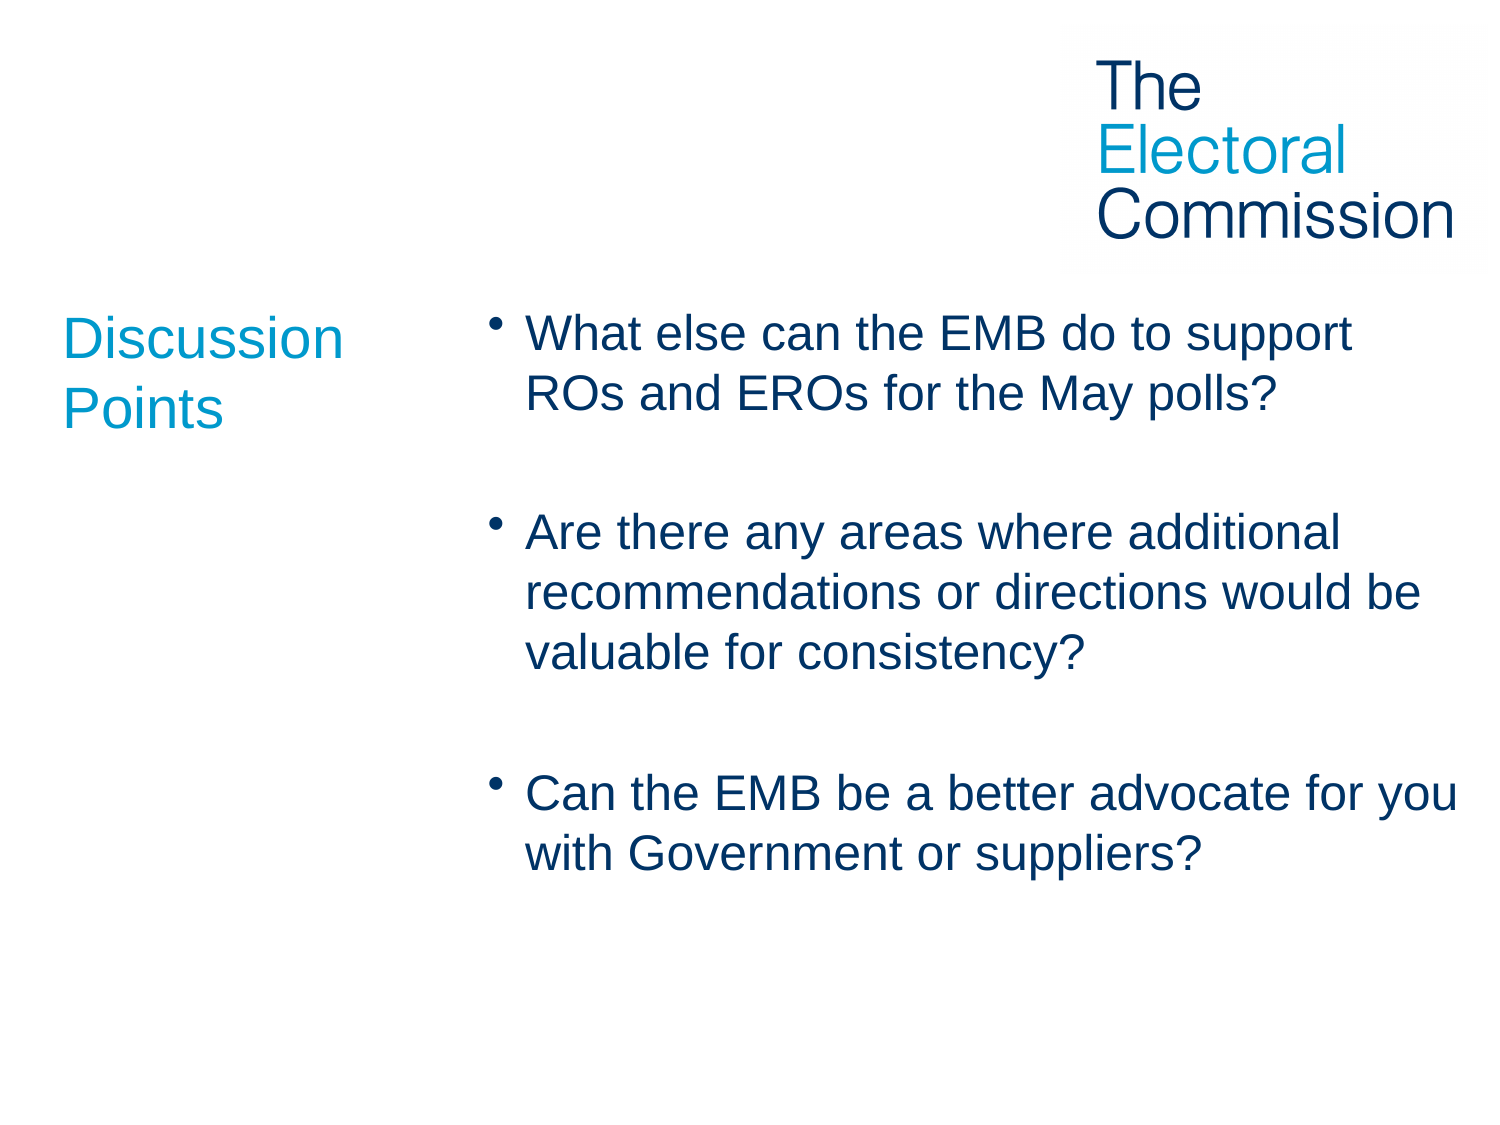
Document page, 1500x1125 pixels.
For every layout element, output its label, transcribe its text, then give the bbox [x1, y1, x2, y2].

list What else can the EMB do to support ROs and EROs for the May polls? Are there any areas where additional recommendations or directions would be valuable for consistency? Can the EMB be a better advocate for you with Government or suppliers? [487, 299, 1463, 1000]
title Discussion Points [62, 299, 476, 1000]
picture [1060, 24, 1488, 274]
